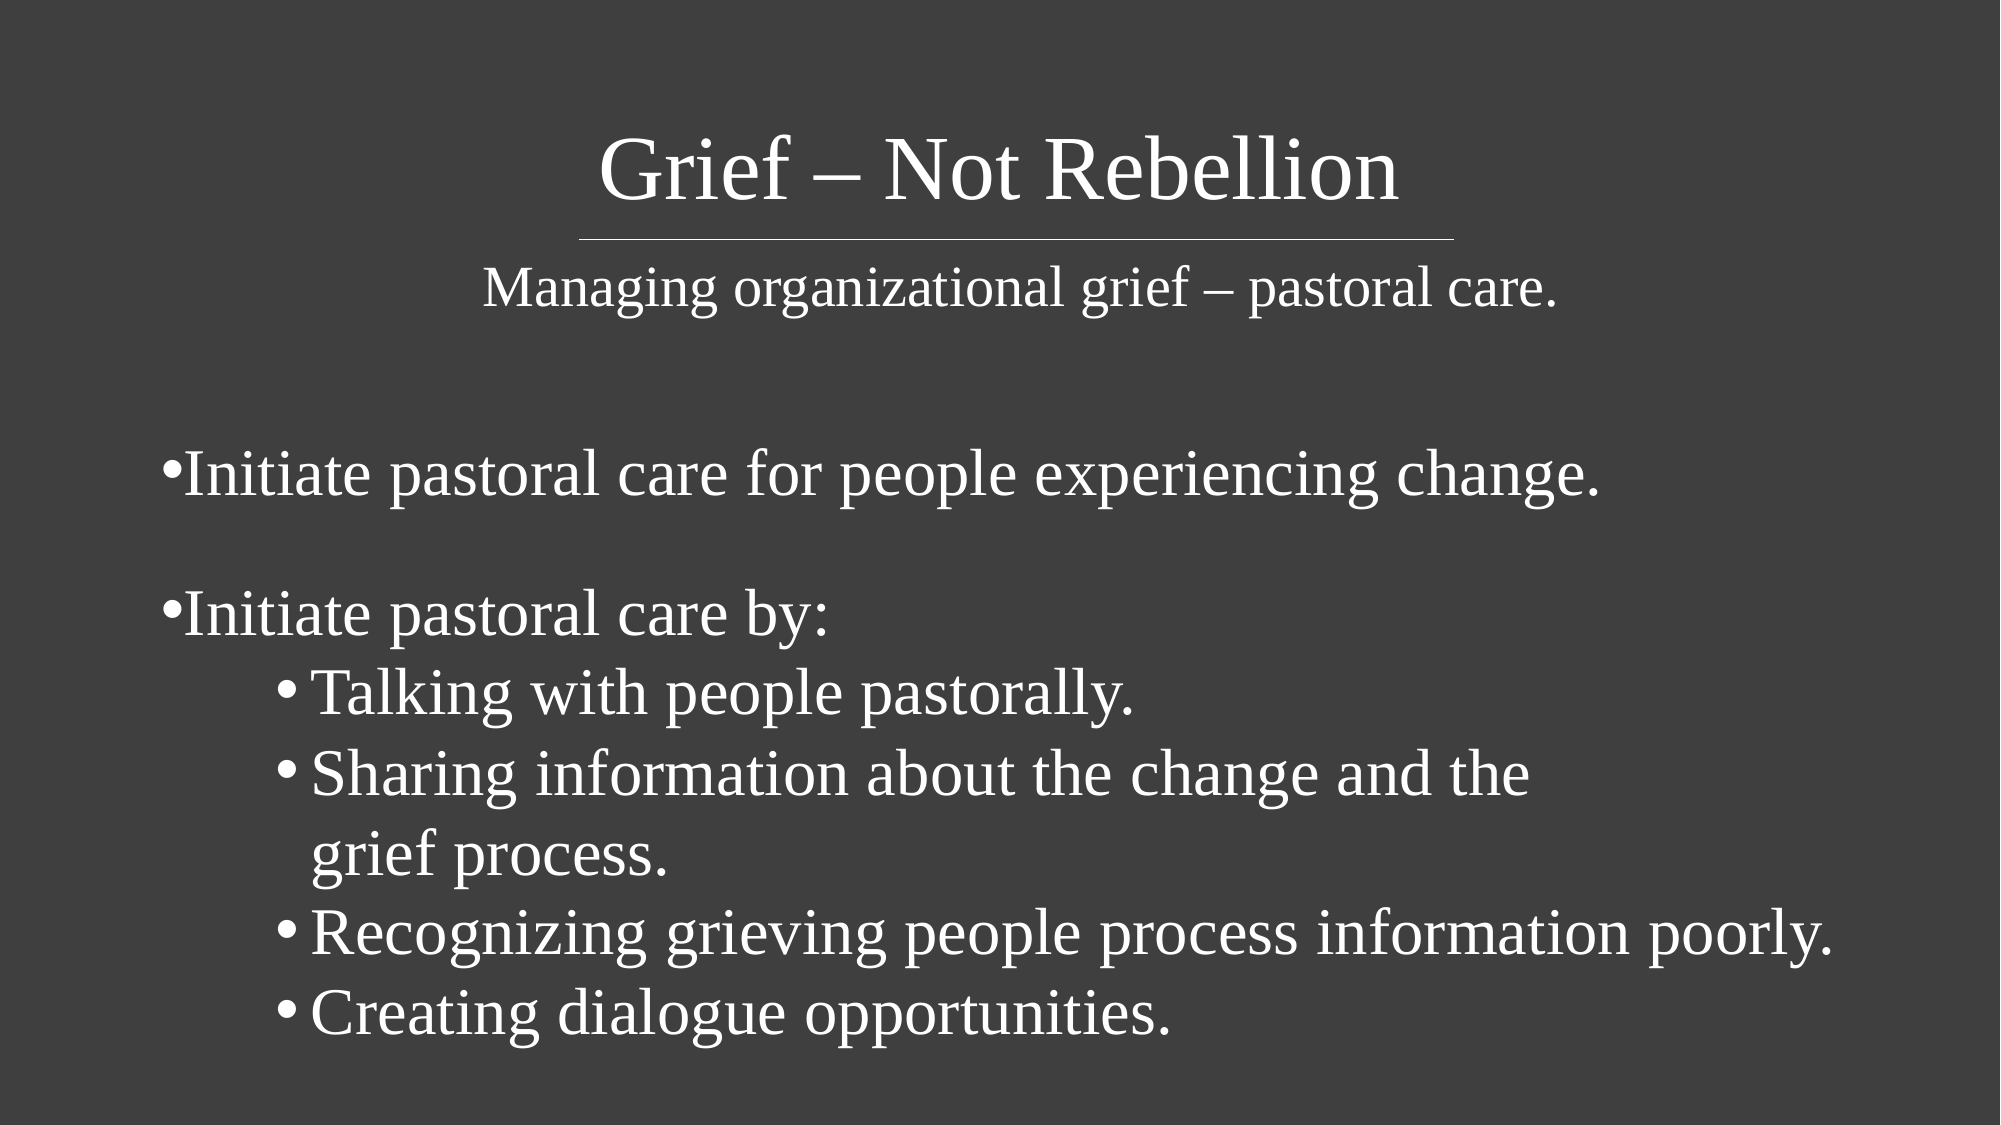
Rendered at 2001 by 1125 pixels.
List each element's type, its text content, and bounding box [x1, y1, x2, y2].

title Grief – Not Rebellion [137, 104, 1863, 235]
text_box Initiate pastoral care for people experiencing change. Initiate pastoral care by: Talking with people pastorally. Sharing information about the change and the grief process. Recognizing grieving people process information poorly. Creating dialogue opportunities. [146, 421, 1911, 1125]
text_box Managing organizational grief – pastoral care. [158, 222, 1884, 353]
